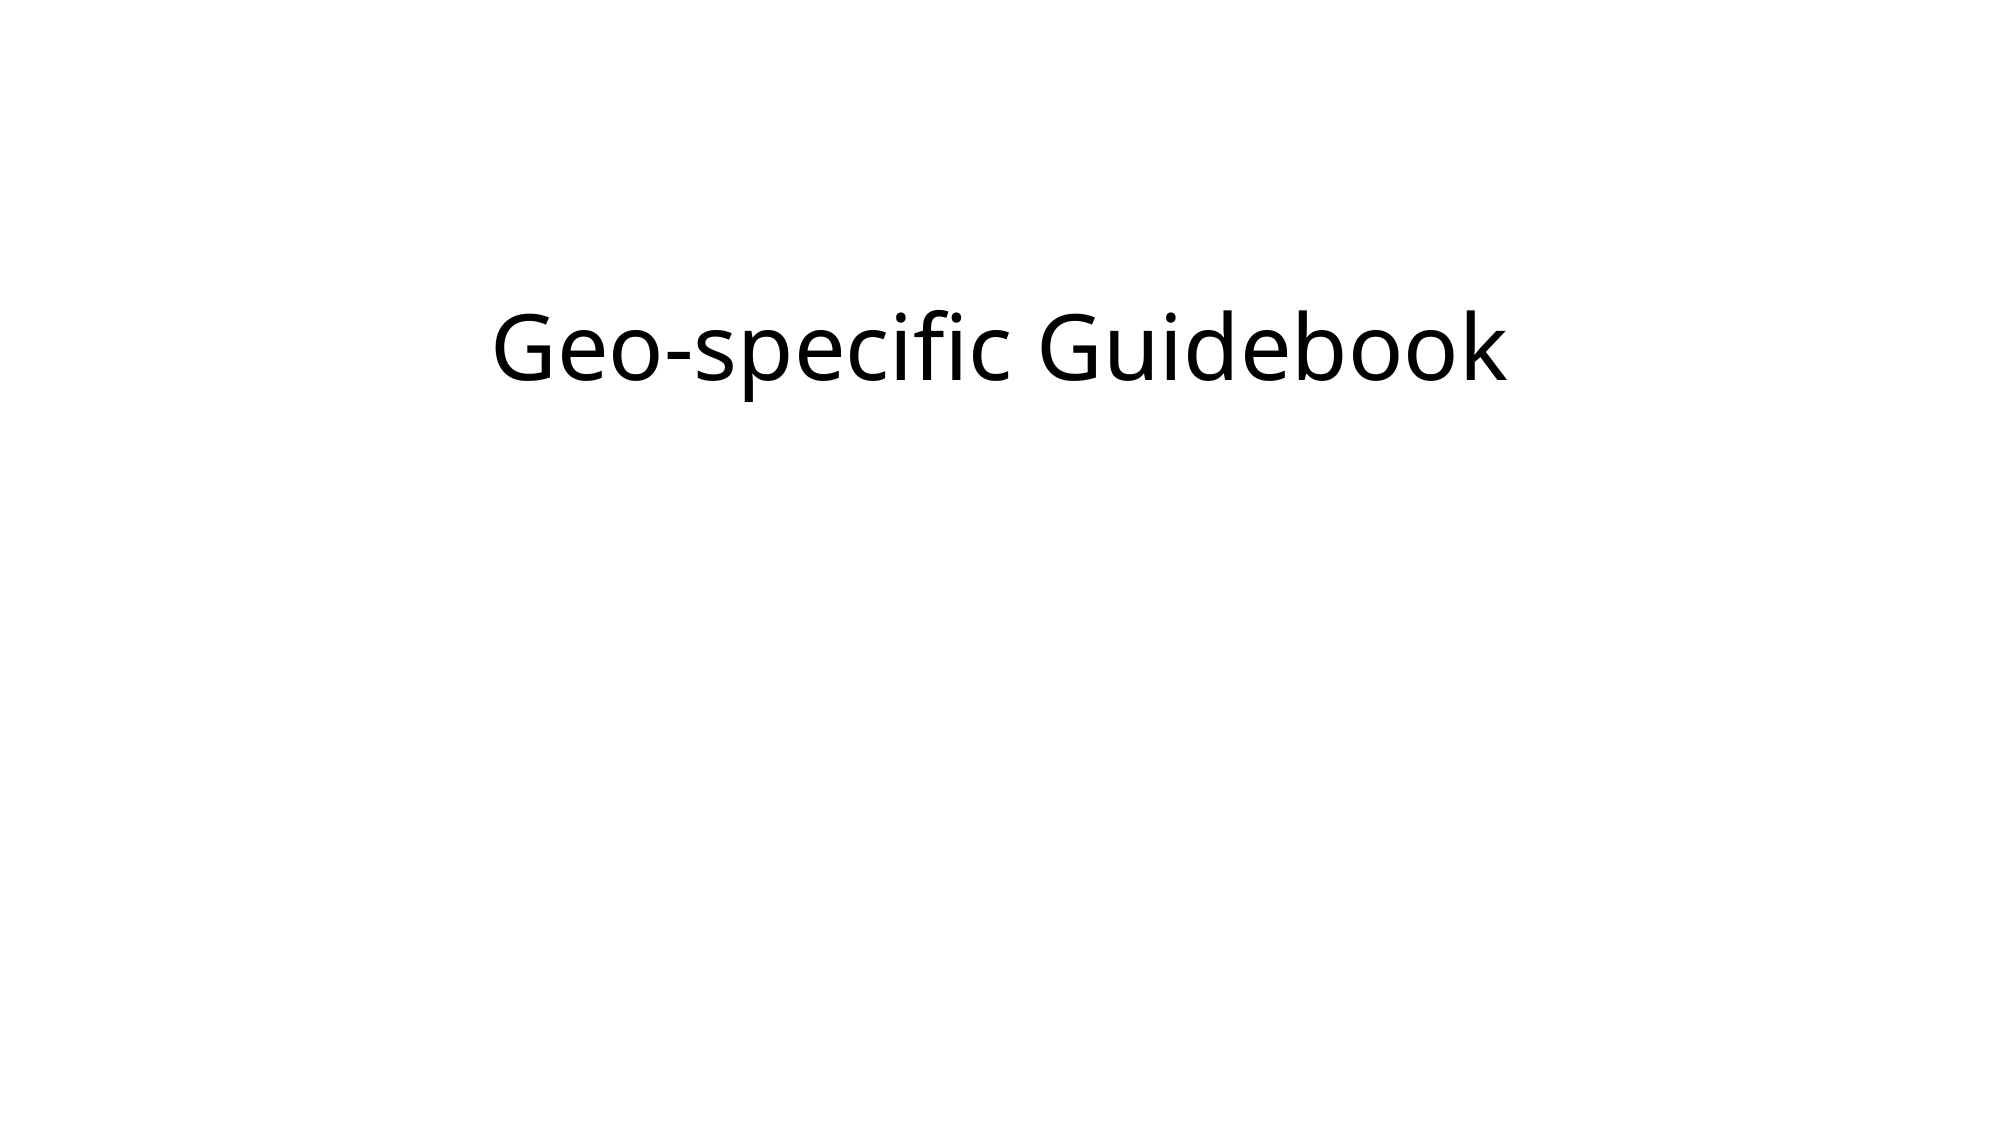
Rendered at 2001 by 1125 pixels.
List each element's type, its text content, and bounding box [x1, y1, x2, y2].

text_box Geo-specific Guidebook [249, 184, 1750, 576]
